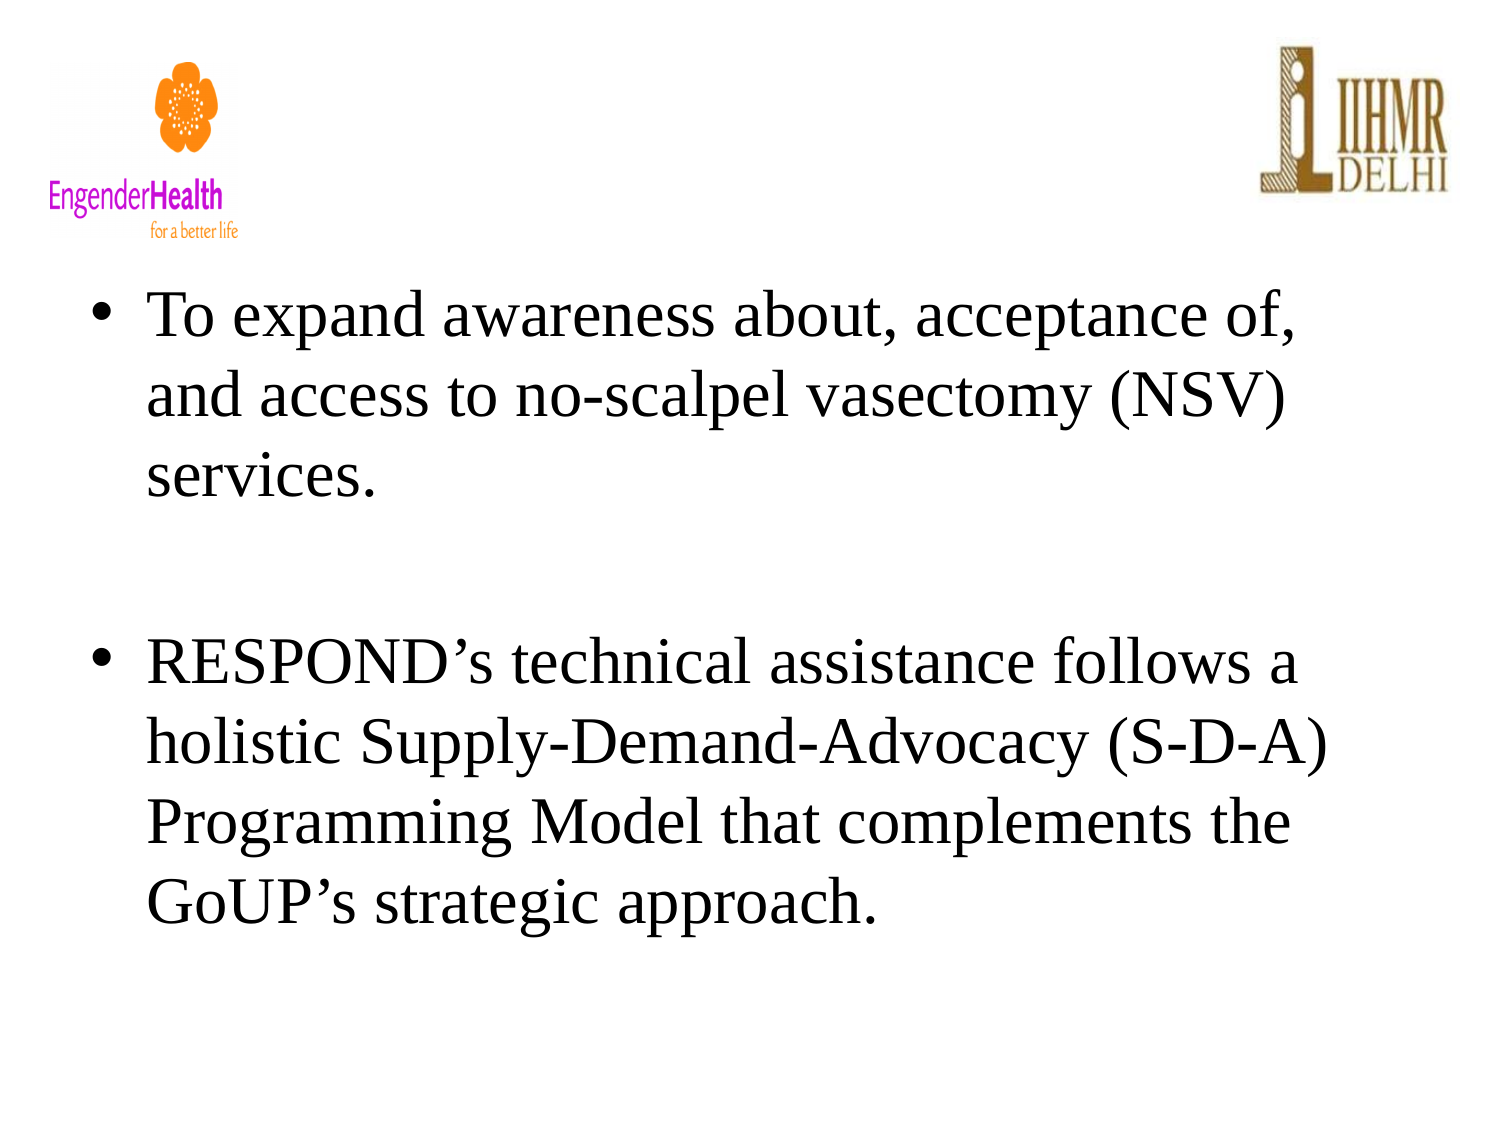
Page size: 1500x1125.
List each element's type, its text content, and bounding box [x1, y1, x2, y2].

picture [1249, 37, 1460, 213]
list To expand awareness about, acceptance of, and access to no-scalpel vasectomy (NSV) services. RESPOND’s technical assistance follows a holistic Supply-Demand-Advocacy (S-D-A) Programming Model that complements the GoUP’s strategic approach. [75, 262, 1425, 1005]
picture [49, 62, 238, 238]
